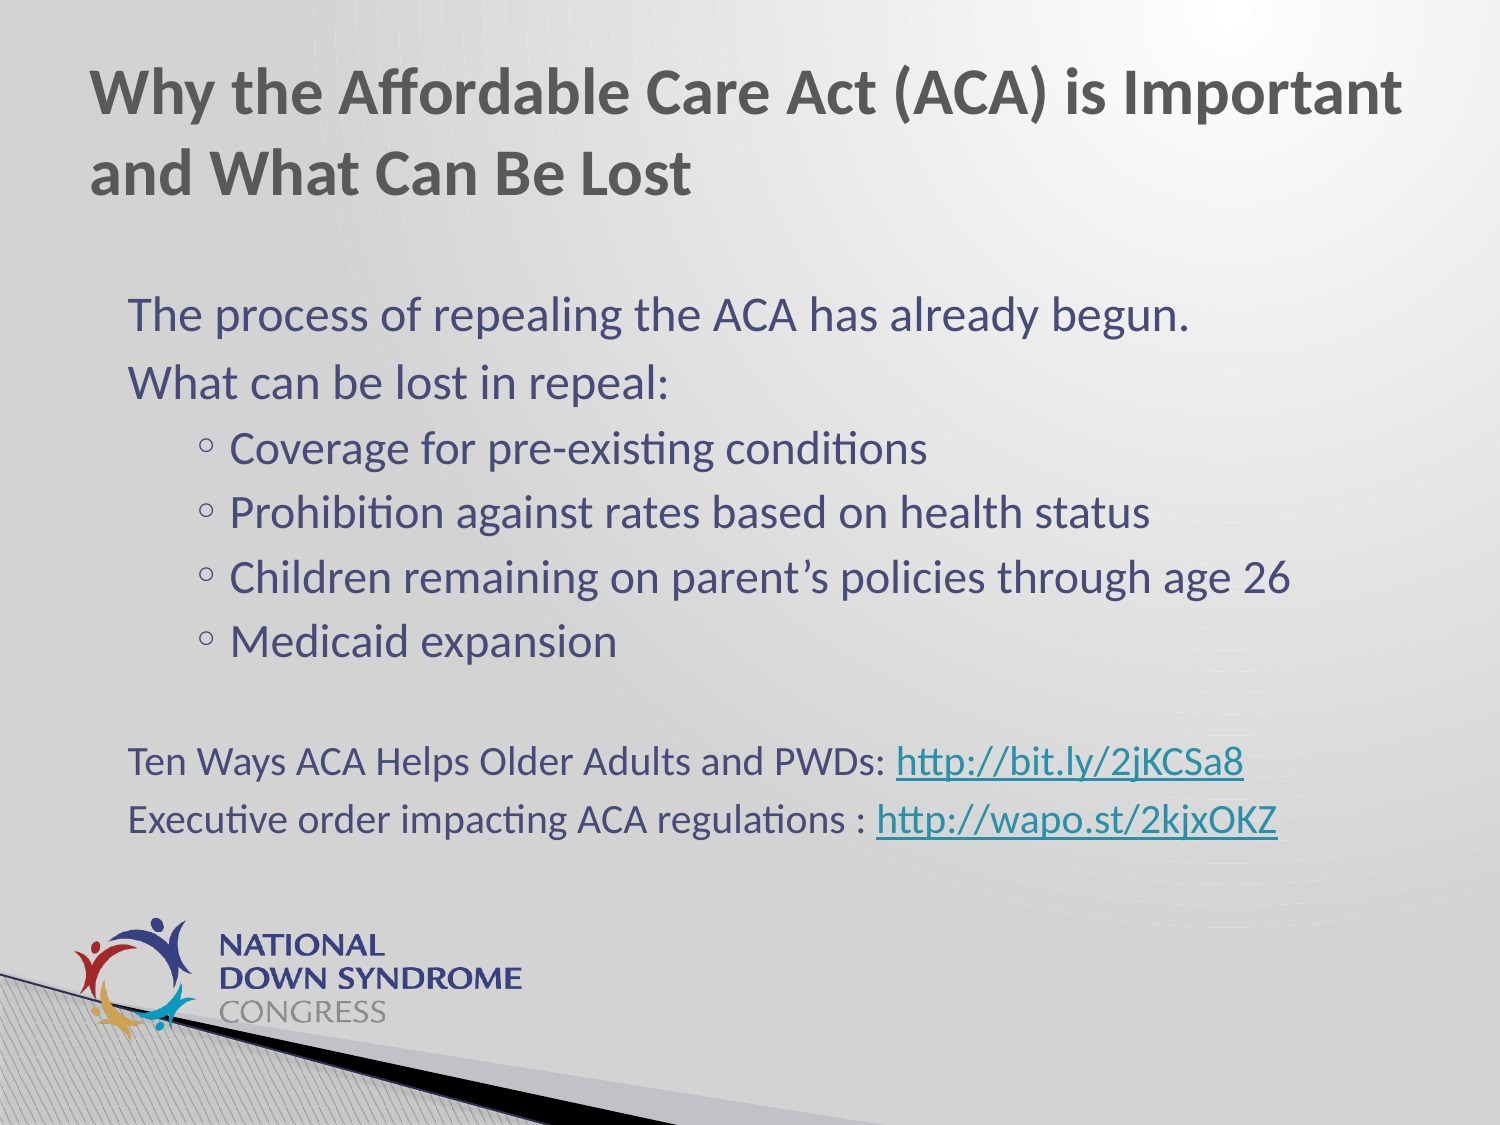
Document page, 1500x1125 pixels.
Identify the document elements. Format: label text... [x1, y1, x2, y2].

title Why the Affordable Care Act (ACA) is Important and What Can Be Lost [75, 34, 1425, 223]
list The process of repealing the ACA has already begun. What can be lost in repeal: Coverage for pre-existing conditions Prohibition against rates based on health status Children remaining on parent’s policies through age 26 Medicaid expansion Ten Ways ACA Helps Older Adults and PWDs: http://bit.ly/2jKCSa8 Executive order impacting ACA regulations : http://wapo.st/2kjxOKZ [112, 274, 1411, 942]
picture [37, 879, 558, 1072]
